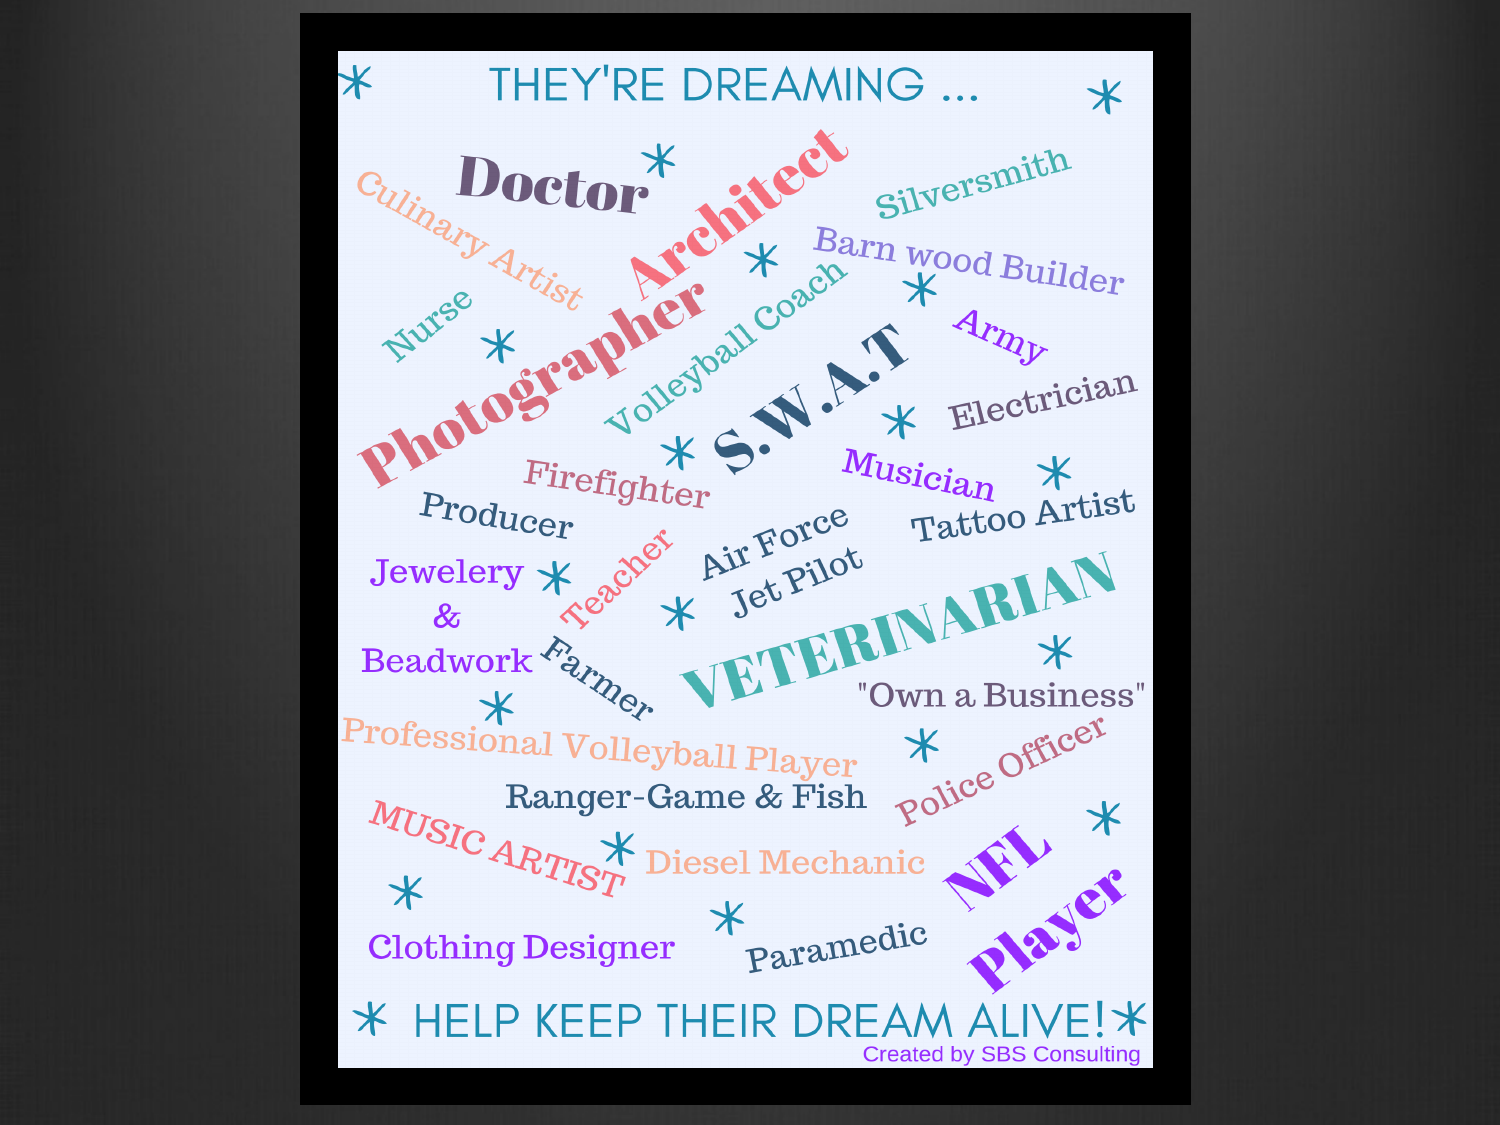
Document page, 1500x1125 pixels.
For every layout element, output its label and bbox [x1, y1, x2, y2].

picture [337, 50, 1154, 1068]
